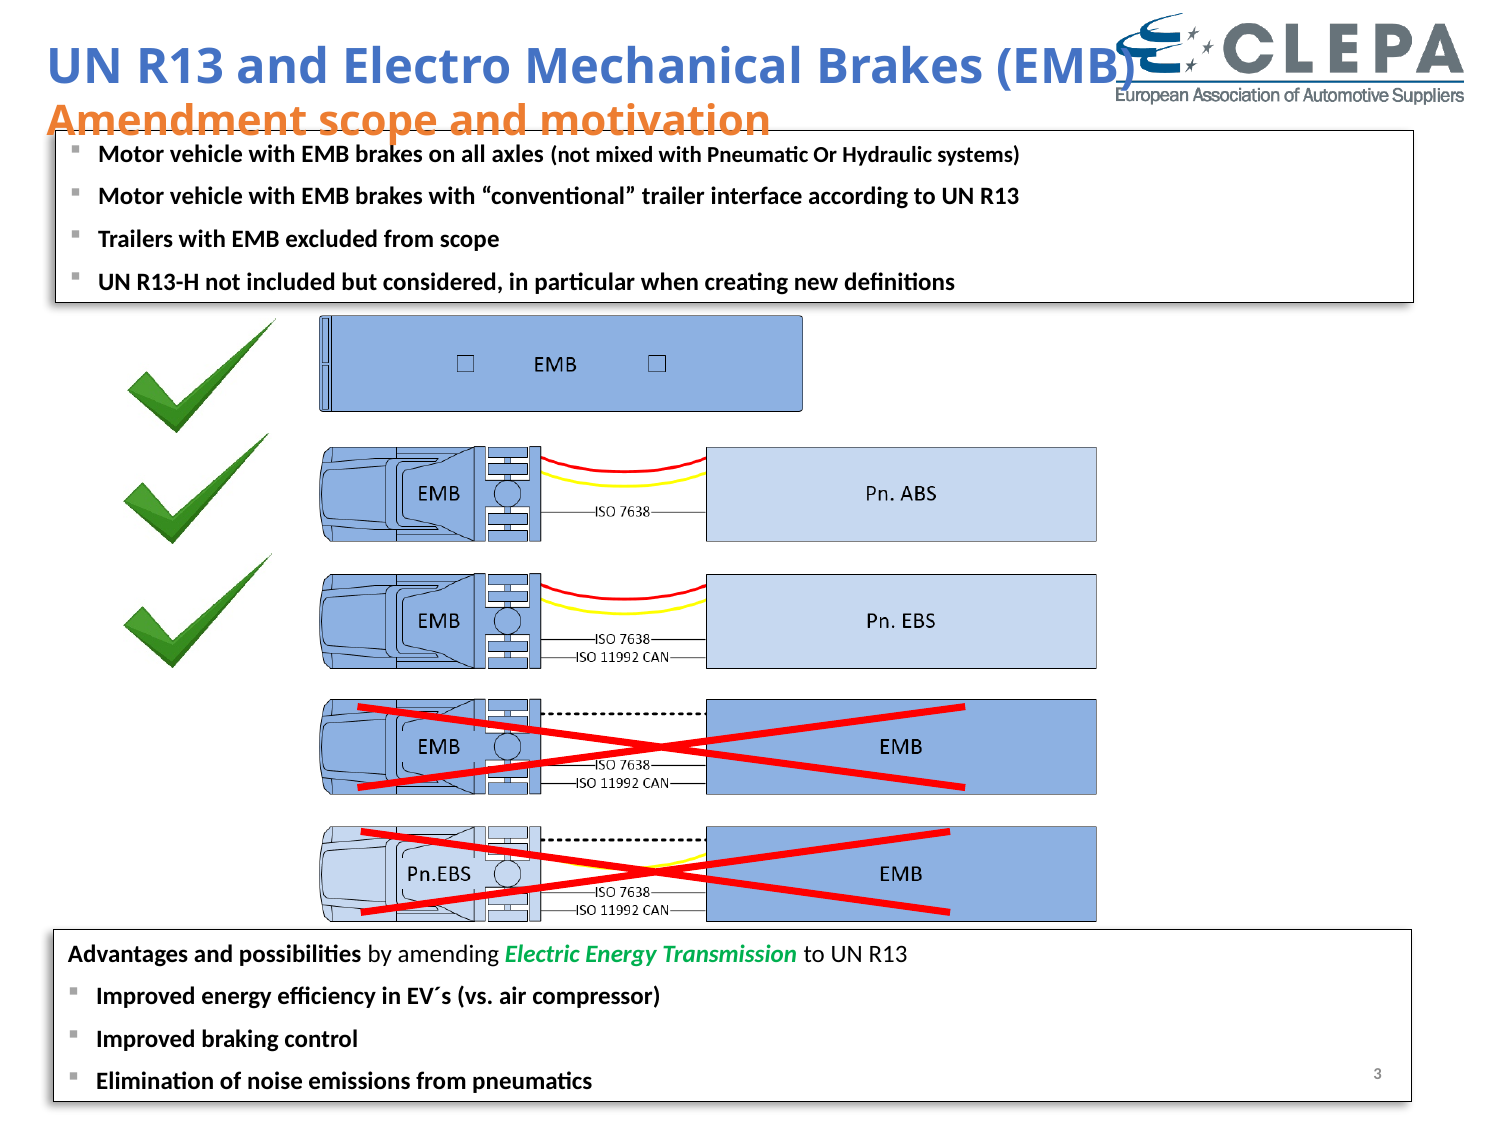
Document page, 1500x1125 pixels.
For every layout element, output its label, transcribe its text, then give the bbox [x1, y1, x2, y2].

text_box UN R13 and Electro Mechanical Brakes (EMB) Amendment scope and motivation [31, 26, 1190, 169]
text_box Motor vehicle with EMB brakes on all axles (not mixed with Pneumatic Or Hydraulic systems) Motor vehicle with EMB brakes with “conventional” trailer interface according to UN R13 Trailers with EMB excluded from scope UN R13-H not included but considered, in particular when creating new definitions [55, 130, 1414, 303]
slide_number 3 [1059, 1042, 1397, 1103]
picture [123, 318, 276, 544]
text_box Advantages and possibilities by amending Electric Energy Transmission to UN R13 Improved energy efficiency in EV´s (vs. air compressor) Improved braking control Elimination of noise emissions from pneumatics [53, 929, 1412, 1102]
picture [301, 303, 1128, 939]
picture [123, 553, 272, 668]
picture [1116, 13, 1464, 105]
